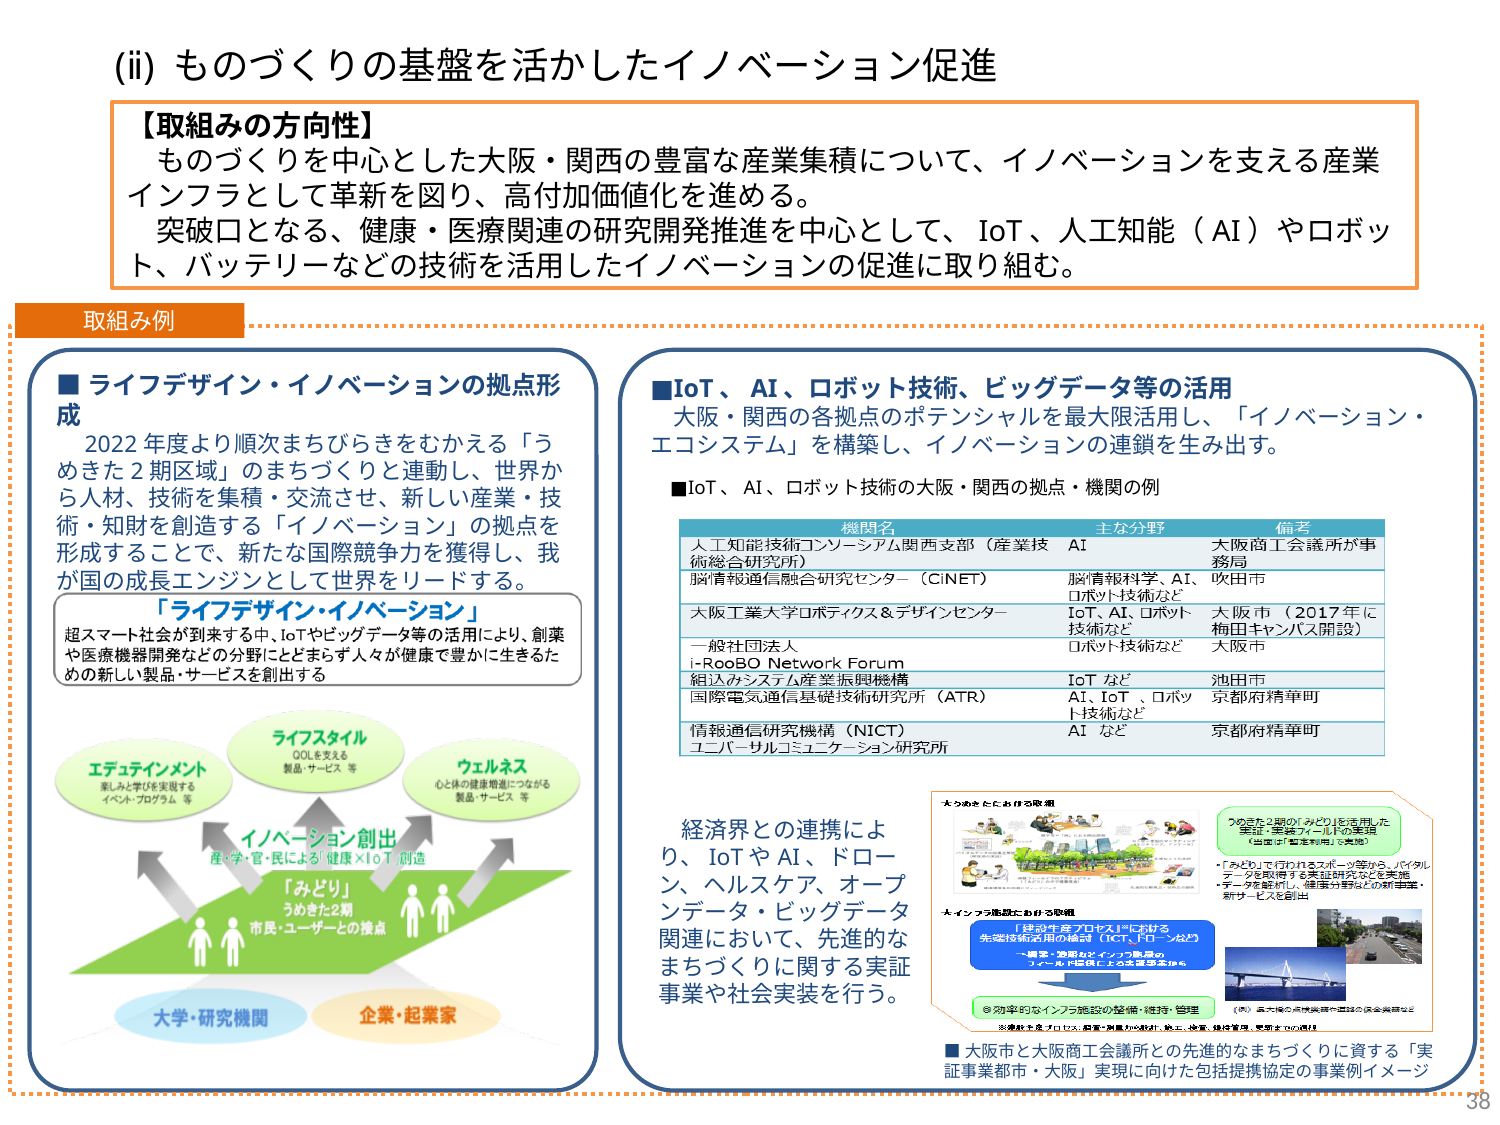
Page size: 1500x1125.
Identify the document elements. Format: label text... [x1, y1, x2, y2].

text_box 経済界との連携により、IoTやAI、ドローン、ヘルスケア、オープンデータ・ビッグデータ関連において、先進的なまちづくりに関する実証事業や社会実装を行う。 [643, 807, 914, 1015]
text_box ■IoT、AI、ロボット技術、ビッグデータ等の活用 大阪・関西の各拠点のポテンシャルを最大限活用し、「イノベーション・エコシステム」を構築し、イノベーションの連鎖を生み出す。 [617, 347, 1478, 1093]
text_box [8, 324, 1484, 1096]
text_box 【取組みの方向性】 ものづくりを中心とした大阪・関西の豊富な産業集積について、イノベーションを支える産業インフラとして革新を図り、高付加価値化を進める。 突破口となる、健康・医療関連の研究開発推進を中心として、IoT、人工知能（AI）やロボット、バッテリーなどの技術を活用したイノベーションの促進に取り組む。 [110, 100, 1419, 290]
picture [678, 514, 1385, 764]
picture [52, 586, 582, 693]
picture [919, 786, 1443, 1036]
text_box ■大阪市と大阪商工会議所との先進的なまちづくりに資する「実証事業都市・大阪」実現に向けた包括提携協定の事業例イメージ [929, 1033, 1459, 1089]
picture [52, 709, 582, 1046]
text_box (ⅱ) ものづくりの基盤を活かしたイノベーション促進 [110, 26, 1214, 100]
text_box ■IoT、AI、ロボット技術の大阪・関西の拠点・機関の例 [655, 468, 1185, 506]
text_box 38 [1380, 1069, 1500, 1125]
text_box 取組み例 [13, 301, 246, 340]
